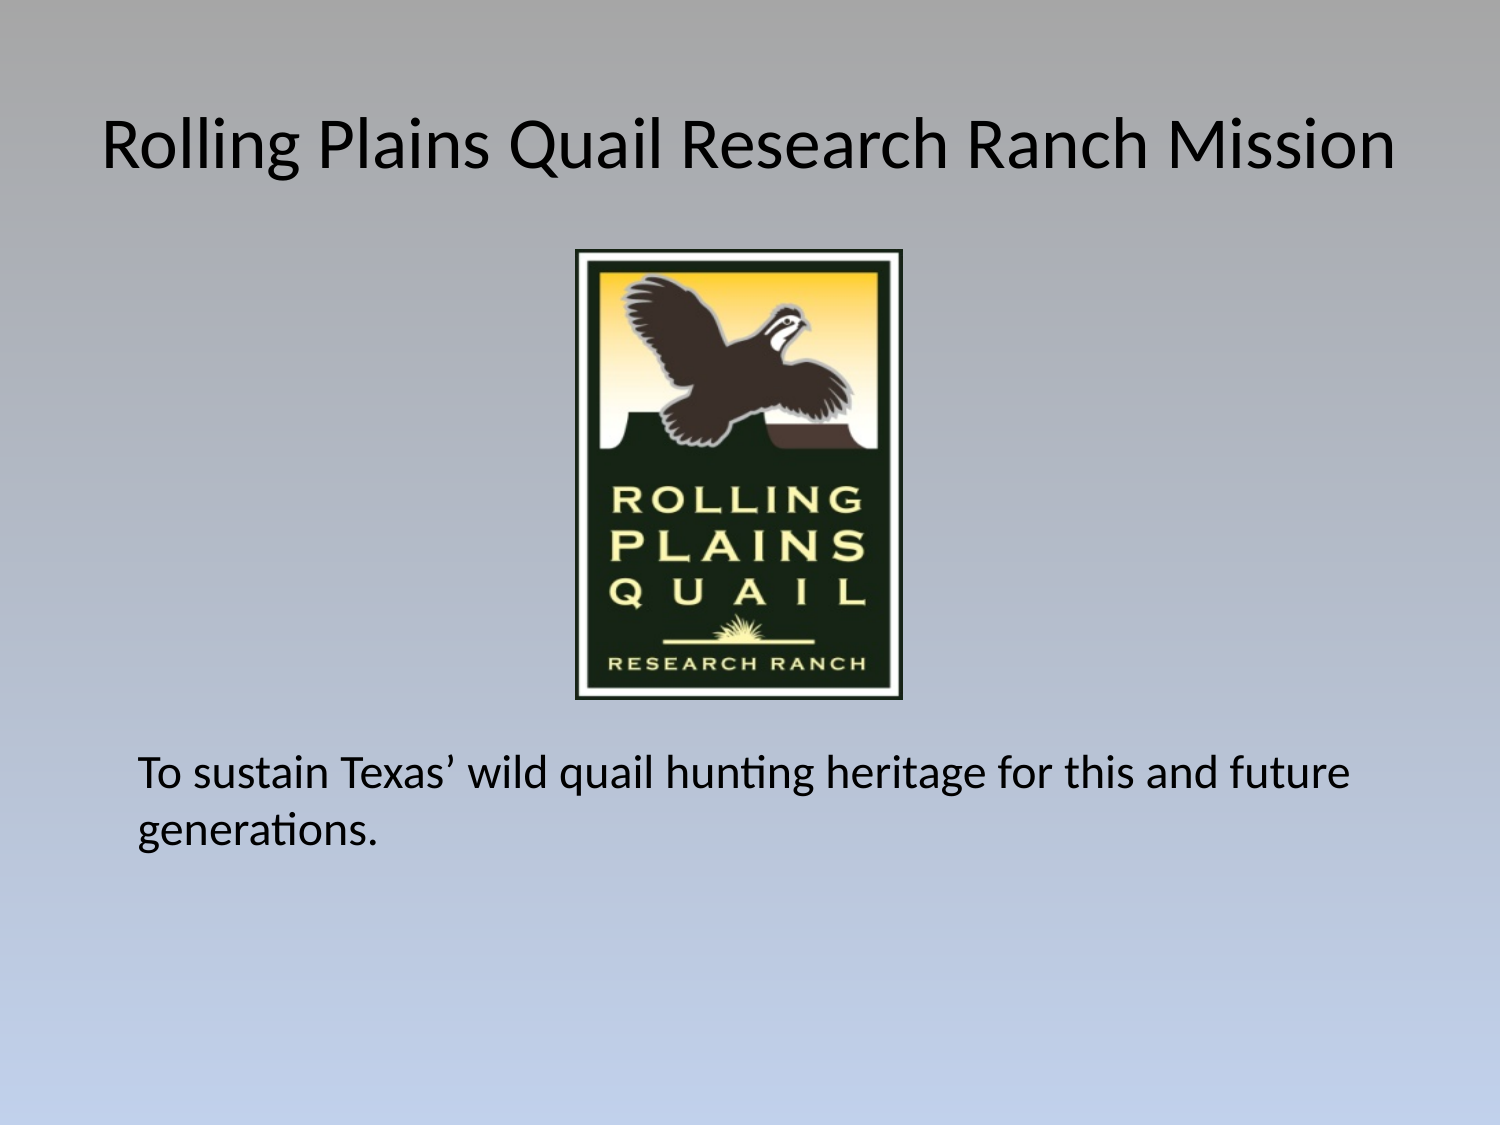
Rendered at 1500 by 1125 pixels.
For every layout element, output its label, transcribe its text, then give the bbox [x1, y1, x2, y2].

list To sustain Texas’ wild quail hunting heritage for this and future generations. [75, 262, 1425, 1005]
title Rolling Plains Quail Research Ranch Mission [75, 45, 1425, 233]
picture [574, 249, 903, 701]
